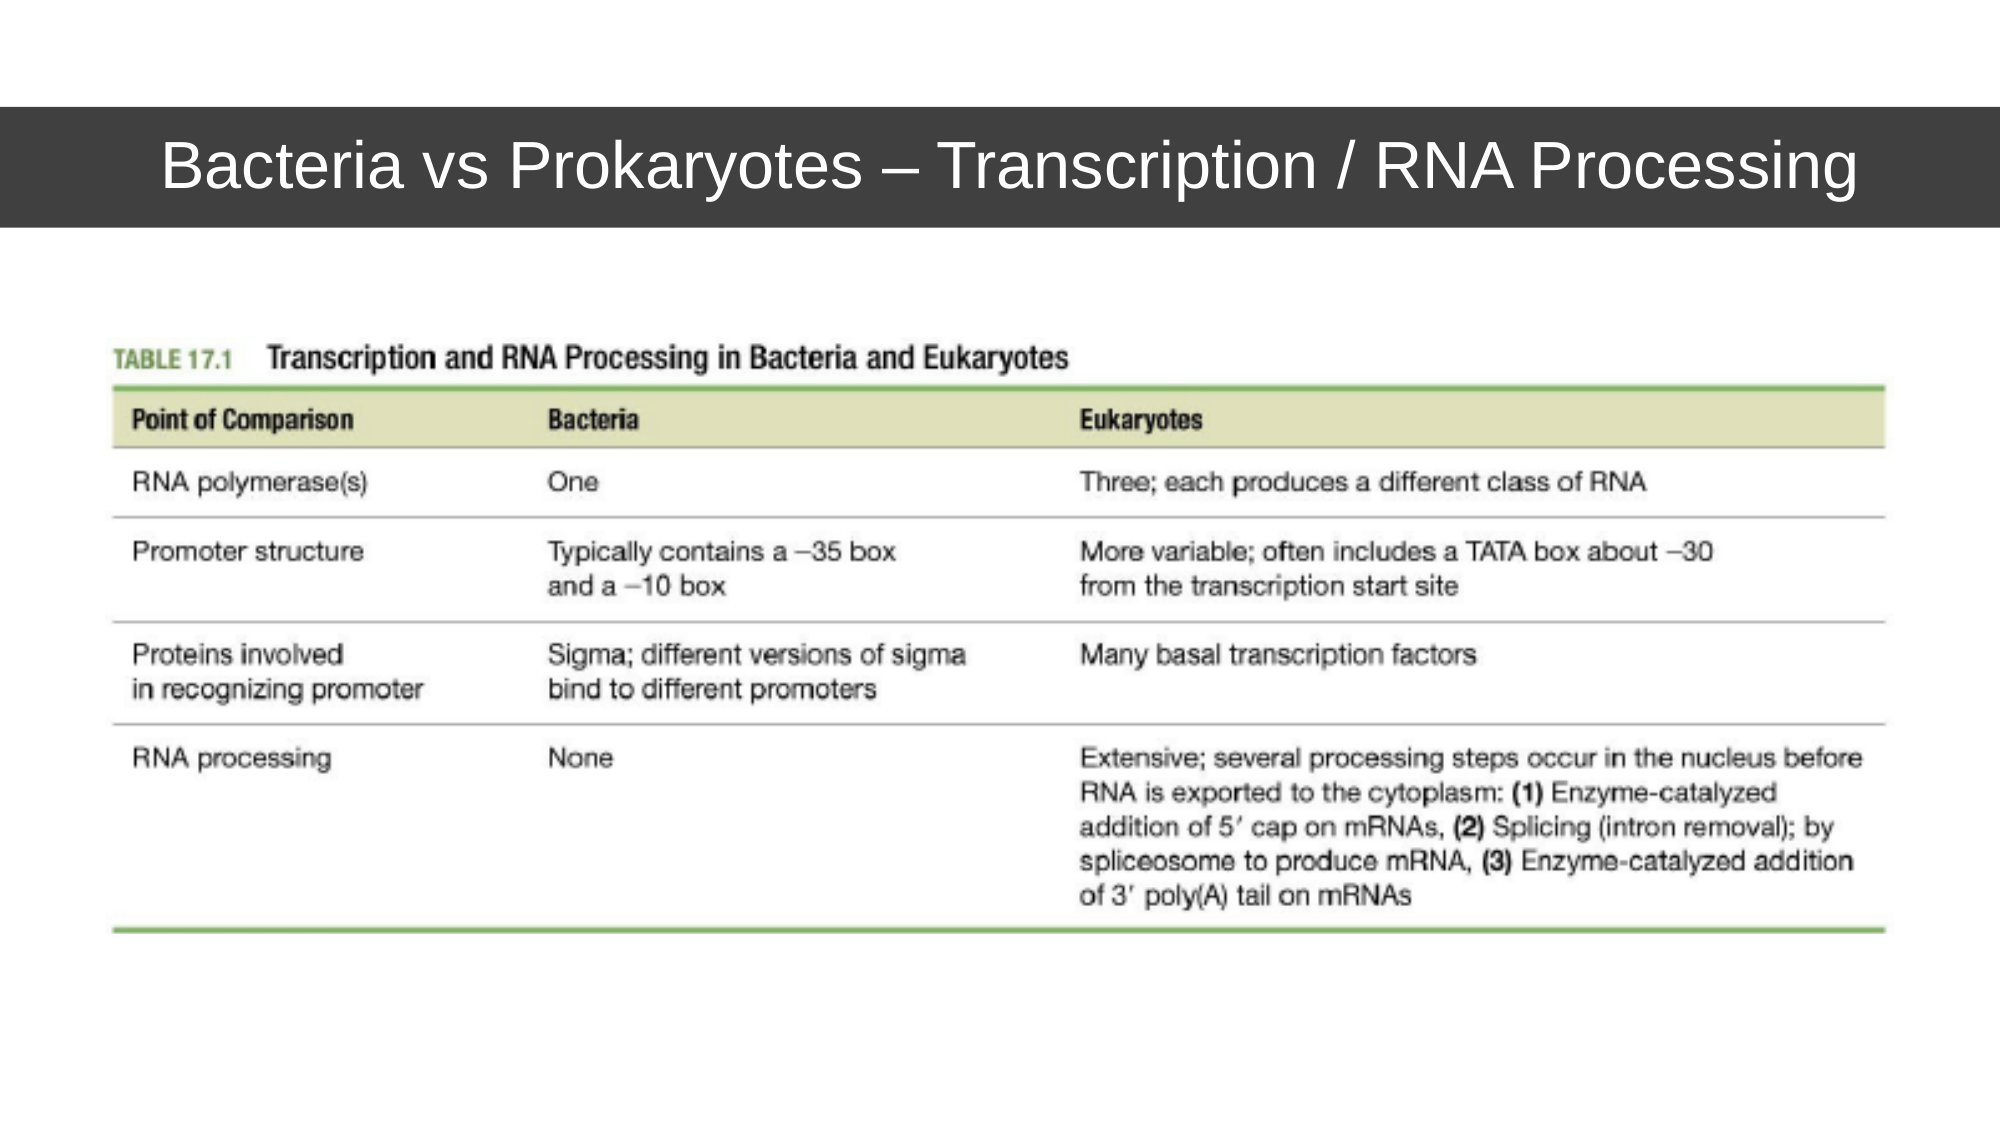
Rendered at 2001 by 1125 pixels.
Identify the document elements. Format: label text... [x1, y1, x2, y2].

text_box [0, 106, 2000, 229]
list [105, 337, 1895, 934]
title Bacteria vs Prokaryotes – Transcription / RNA Processing [91, 105, 1931, 228]
